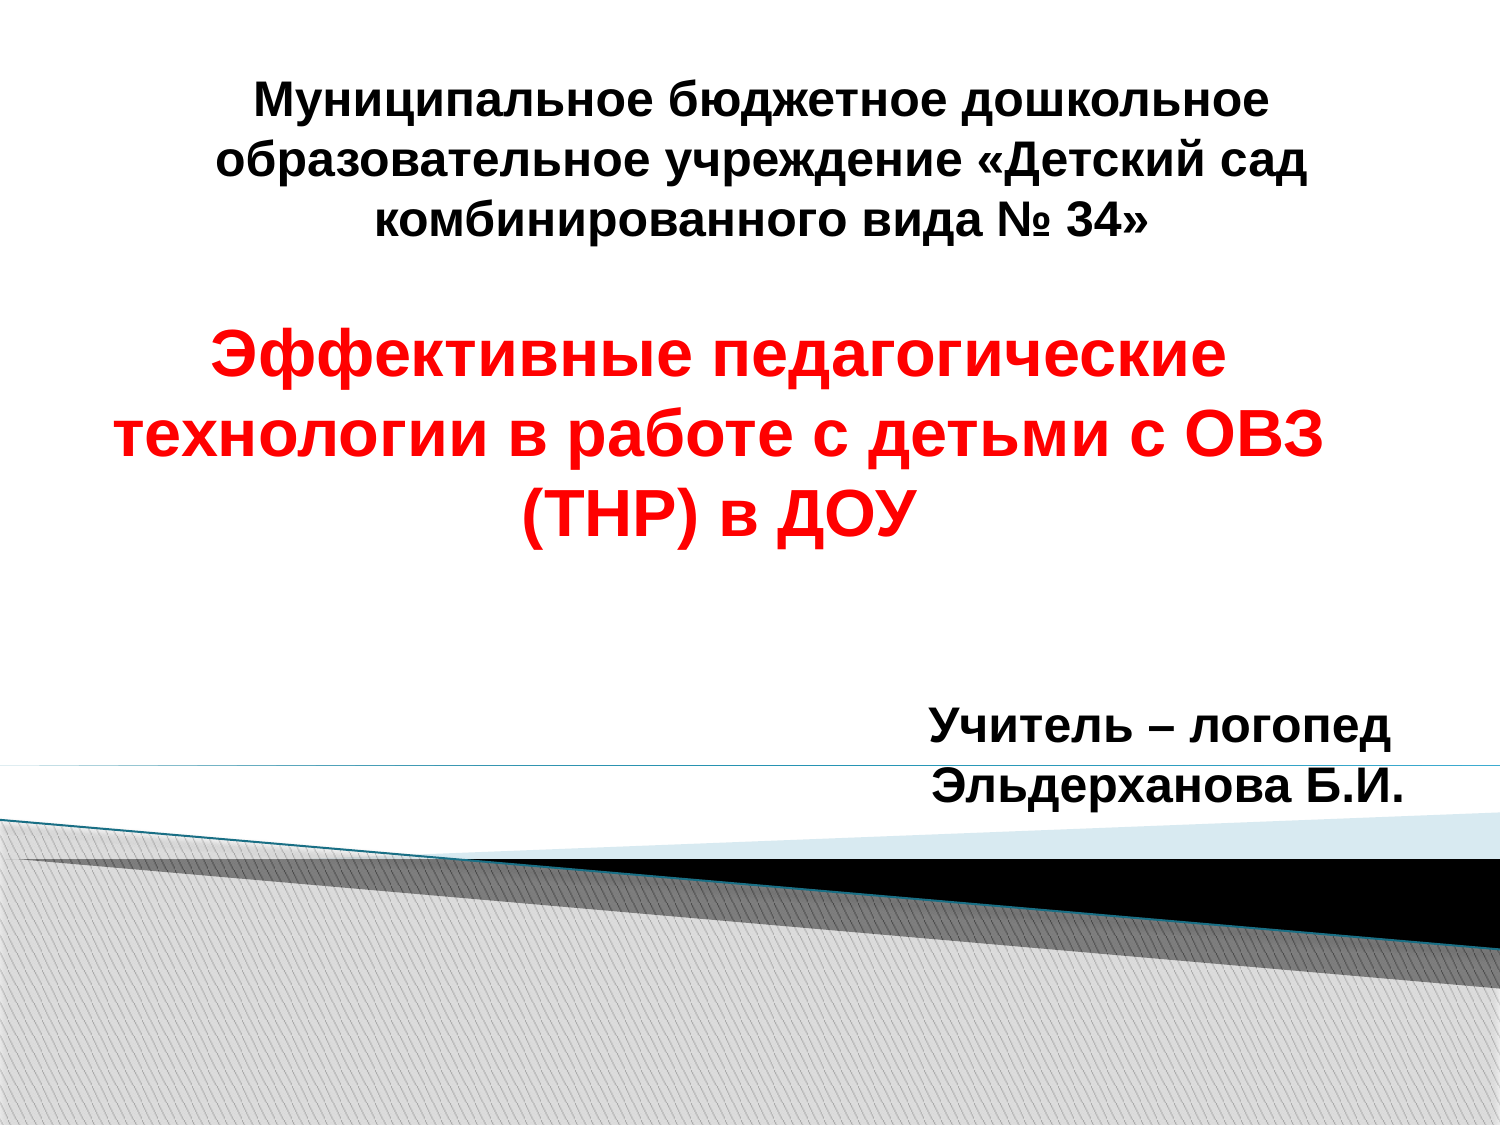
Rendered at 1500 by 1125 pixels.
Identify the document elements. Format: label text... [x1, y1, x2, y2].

text_box Учитель – логопед Эльдерханова Б.И. [304, 632, 1421, 821]
title Эффективные педагогические технологии в работе с детьми с ОВЗ (ТНР) в ДОУ [82, 316, 1357, 558]
picture [5, 859, 1500, 989]
text_box Муниципальное бюджетное дошкольное образовательное учреждение «Детский сад комбинированного вида № 34» [23, 78, 1500, 254]
